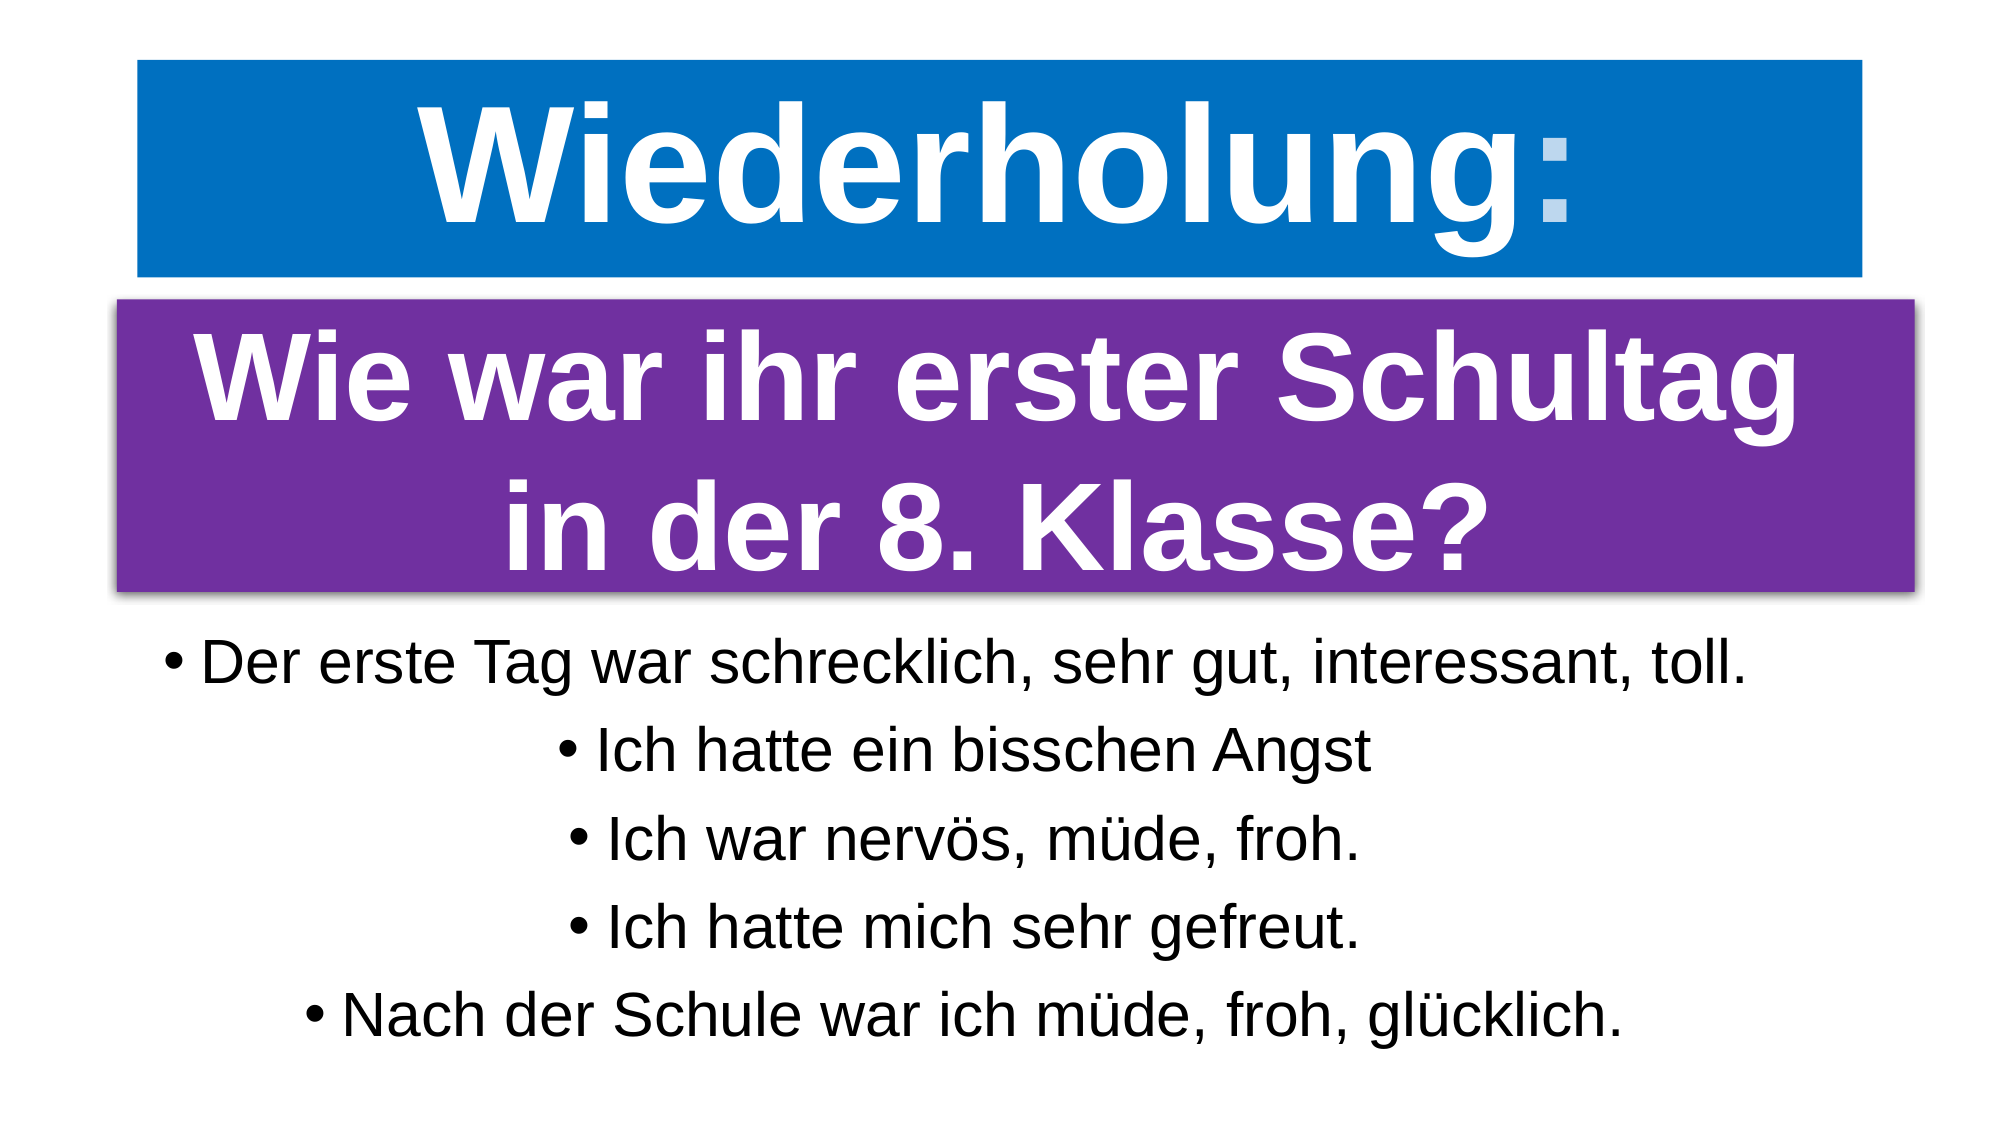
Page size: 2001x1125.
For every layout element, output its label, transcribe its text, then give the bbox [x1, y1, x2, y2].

title Wiederholung: [137, 59, 1863, 278]
text_box Wie war ihr erster Schultag in der 8. Klasse? [116, 299, 1915, 592]
list Der erste Tag war schrecklich, sehr gut, interessant, toll. Ich hatte ein bisschen Angst Ich war nervös, müde, froh. Ich hatte mich sehr gefreut. Nach der Schule war ich müde, froh, glücklich. [101, 622, 1830, 1062]
